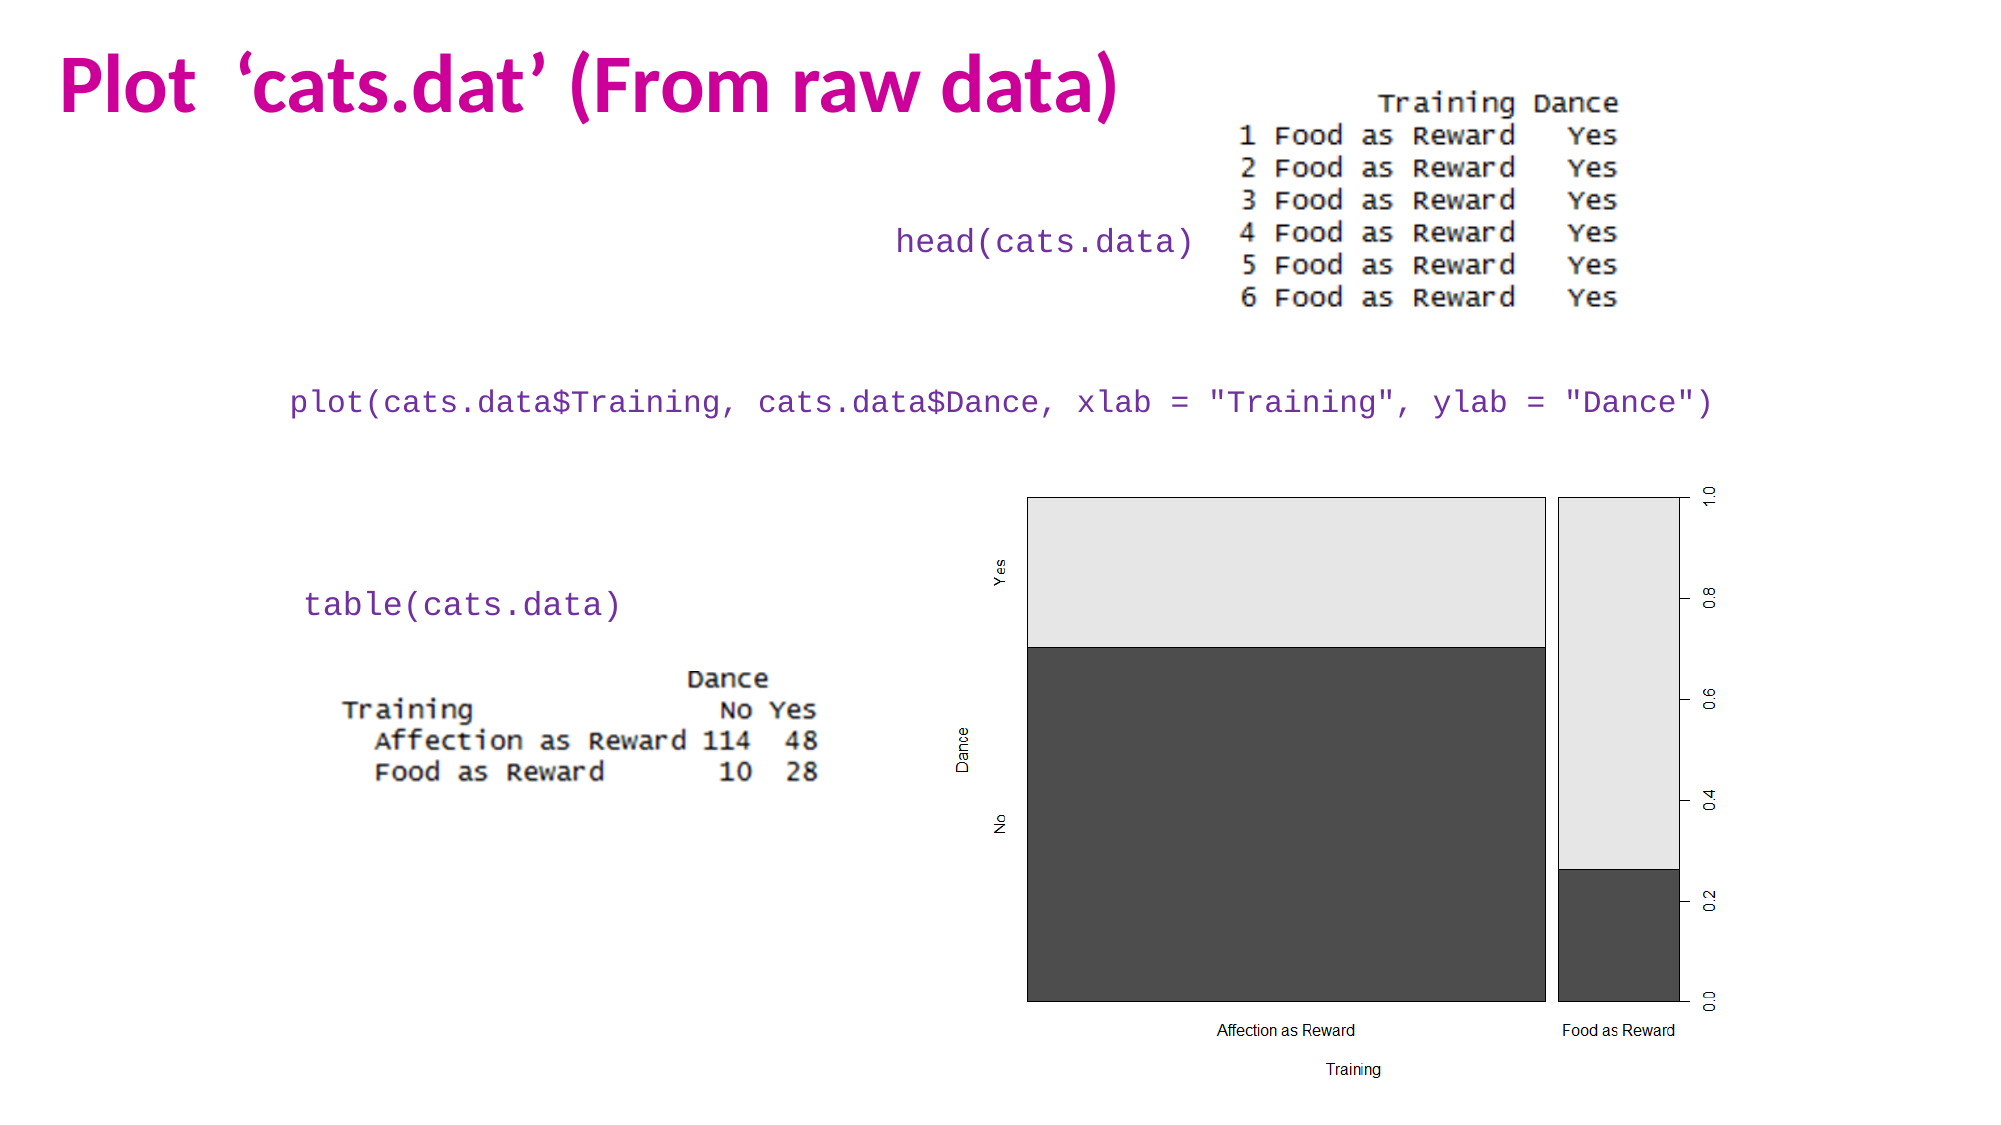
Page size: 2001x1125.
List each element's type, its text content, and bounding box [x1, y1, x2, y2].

picture [954, 483, 1718, 1083]
picture [338, 671, 837, 787]
text_box plot(cats.data$Training, cats.data$Dance, xlab = "Training", ylab = "Dance") [274, 373, 1730, 426]
text_box Plot ‘cats.dat’ (From raw data) [44, 21, 1136, 137]
text_box head(cats.data) [880, 211, 1211, 267]
text_box table(cats.data) [288, 574, 638, 629]
picture [1232, 89, 1650, 320]
